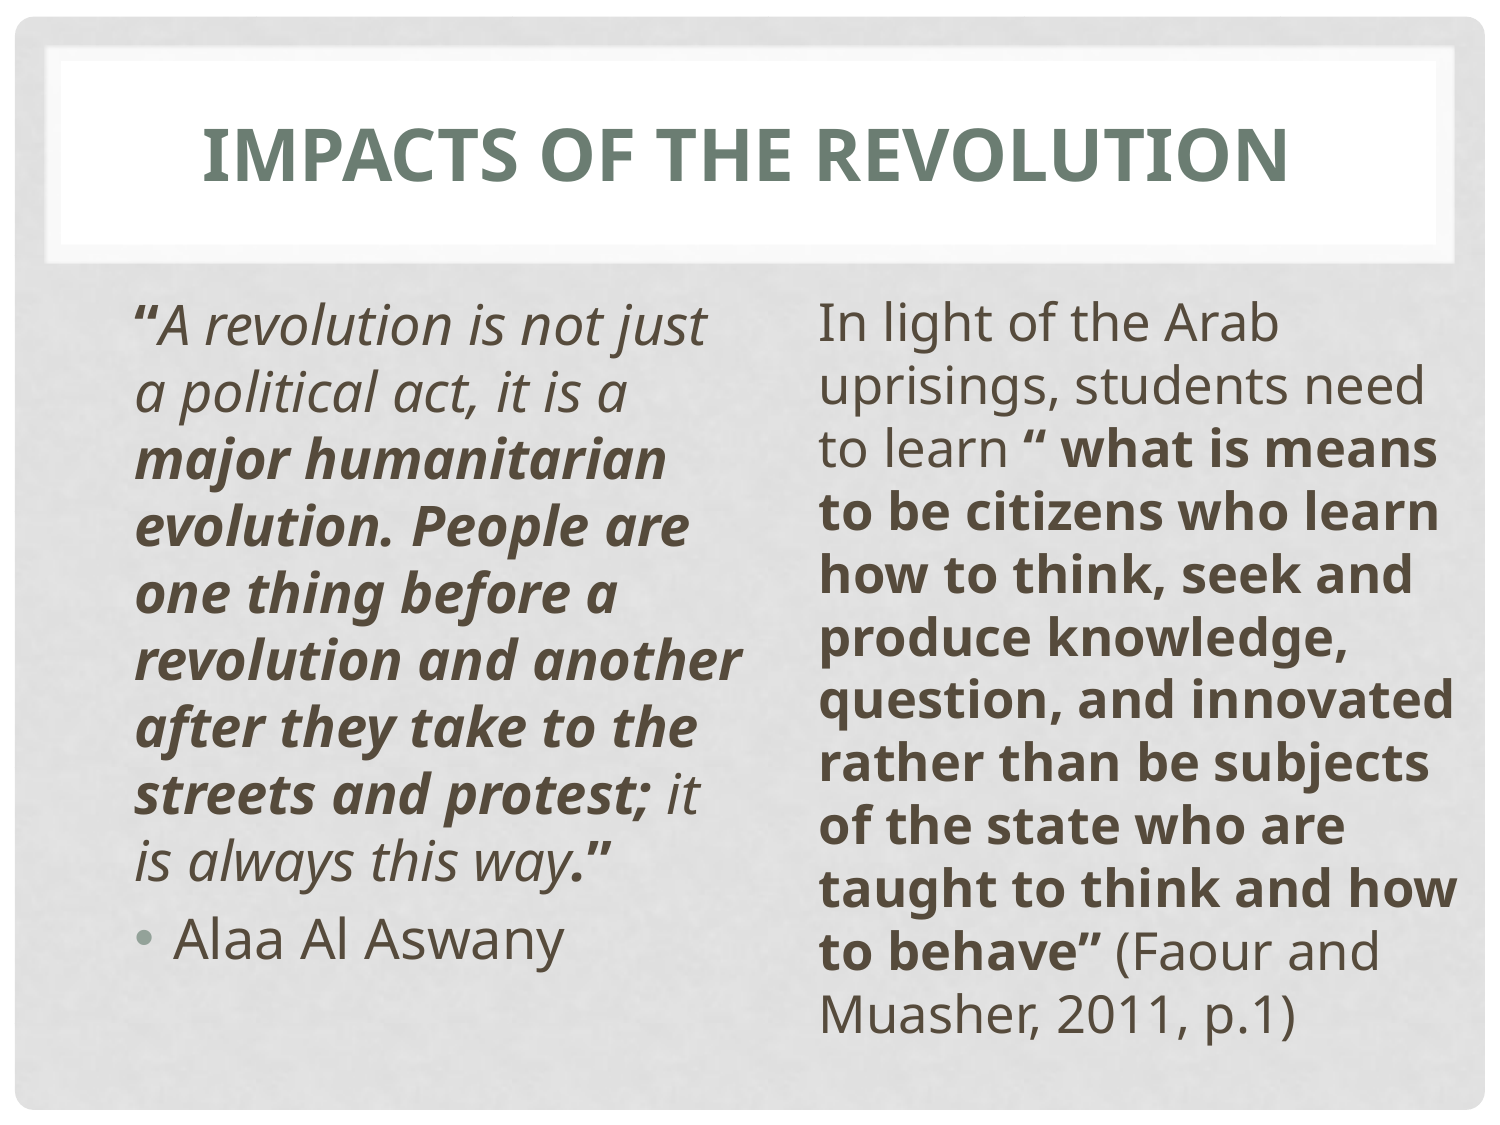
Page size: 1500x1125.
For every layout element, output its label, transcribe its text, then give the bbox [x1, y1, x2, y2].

list “A revolution is not just a political act, it is a major humanitarian evolution. People are one thing before a revolution and another after they take to the streets and protest; it is always this way.” Alaa Al Aswany [99, 281, 763, 1005]
title Impacts of the Revolution [69, 66, 1425, 238]
list In light of the Arab uprisings, students need to learn “ what is means to be citizens who learn how to think, seek and produce knowledge, question, and innovated rather than be subjects of the state who are taught to think and how to behave” (Faour and Muasher, 2011, p.1) [785, 281, 1484, 1094]
